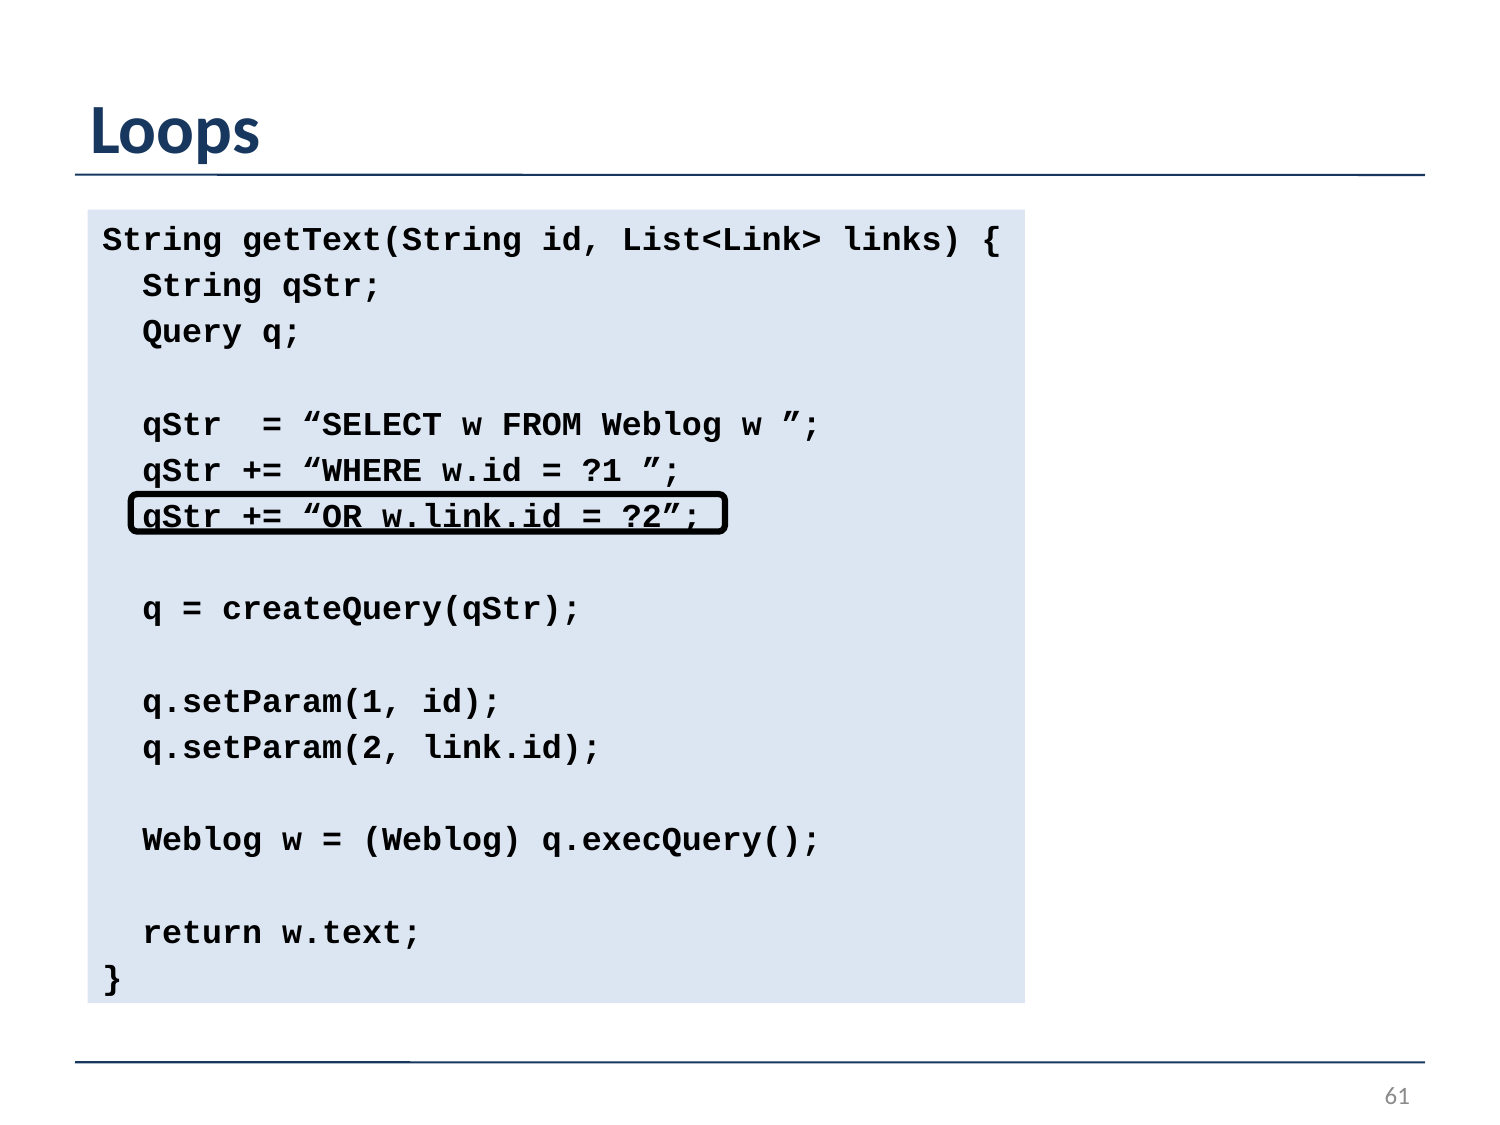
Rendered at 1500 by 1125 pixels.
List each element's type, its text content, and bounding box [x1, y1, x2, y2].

text_box String getText(String id, List<Link> links) { String qStr; Query q; qStr = “SELECT w FROM Weblog w ”; qStr += “WHERE w.id = ?1 ”; qStr += “OR w.link.id = ?2”; q = createQuery(qStr); q.setParam(1, id); q.setParam(2, link.id); Weblog w = (Weblog) q.execQuery(); return w.text; } [87, 209, 1025, 1004]
slide_number 61 [1074, 1065, 1425, 1125]
text_box [128, 491, 728, 534]
title Loops [75, 75, 1425, 175]
